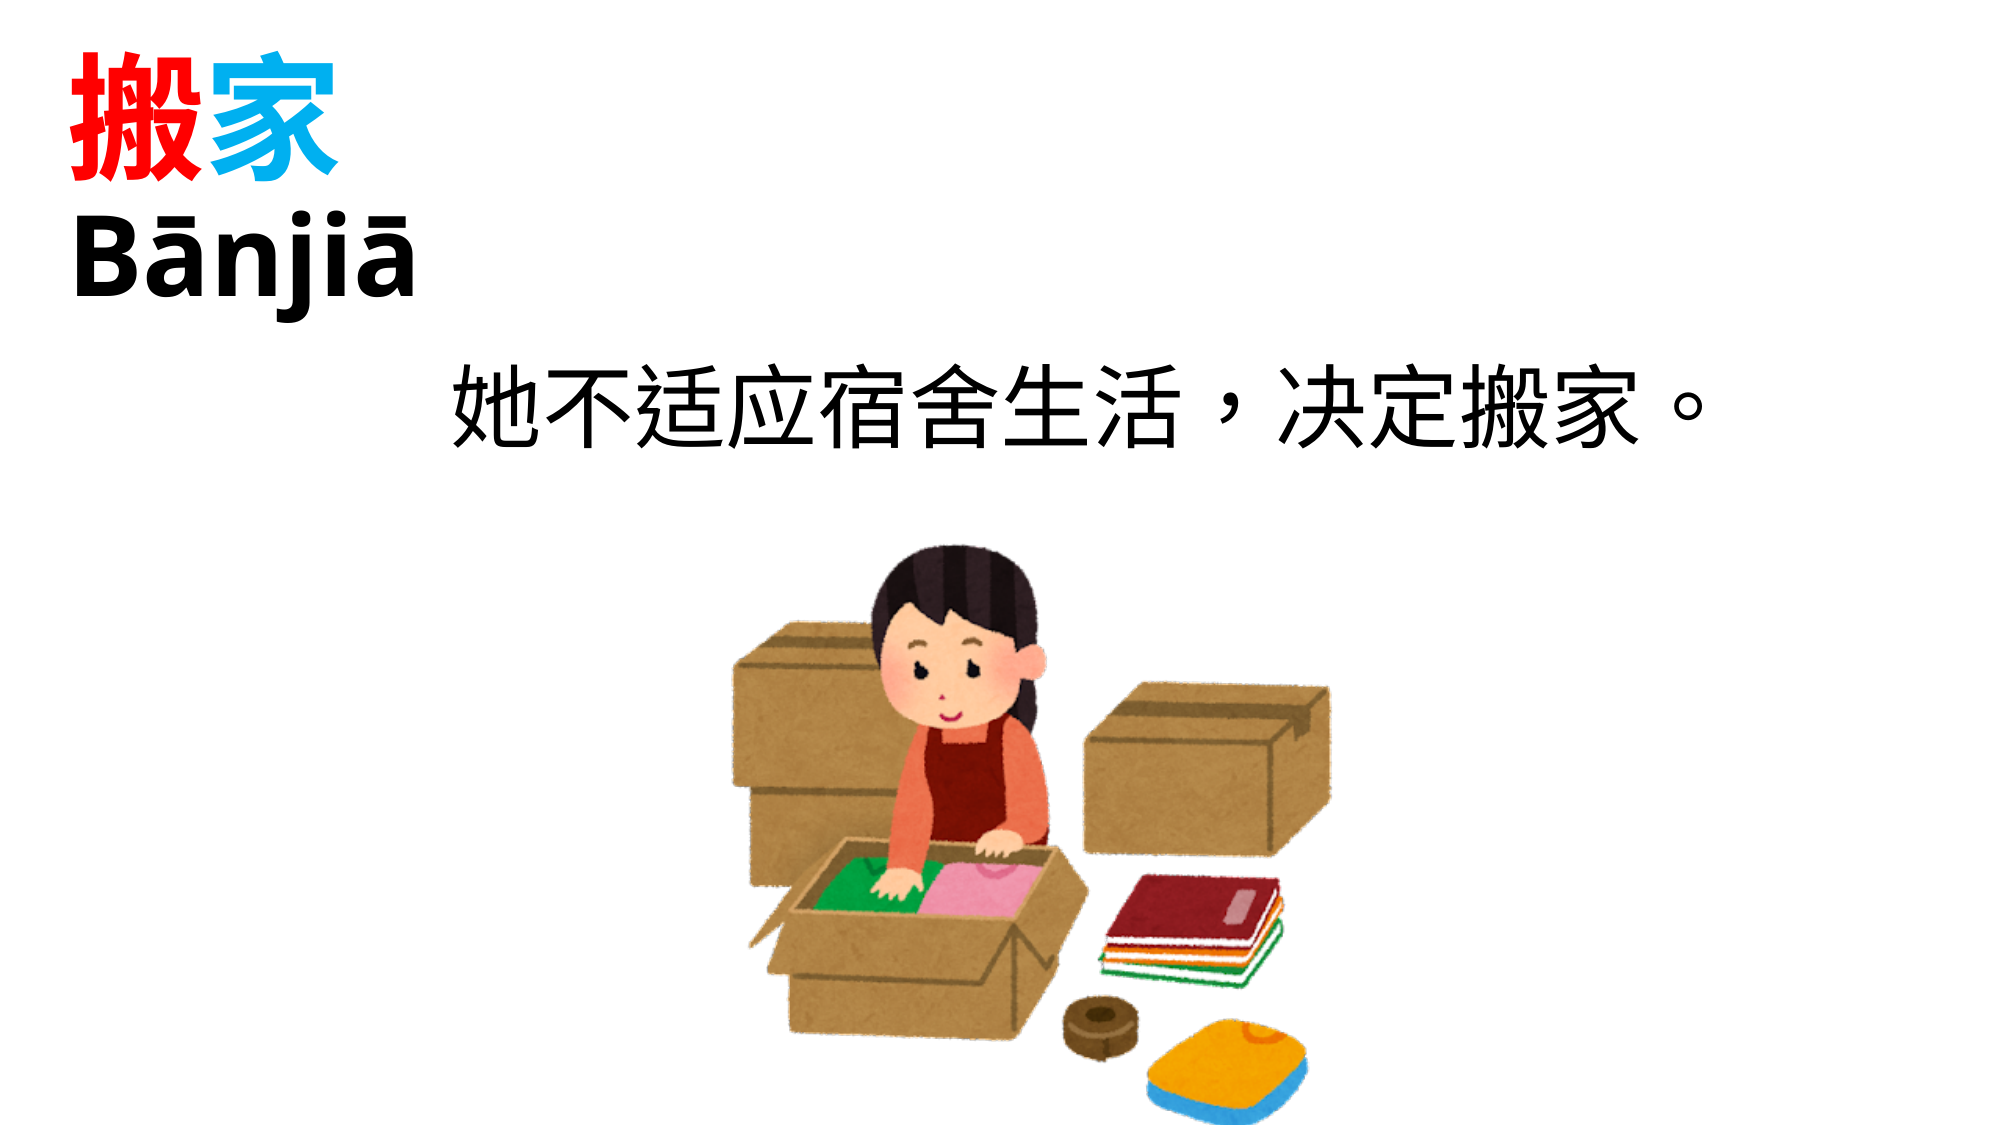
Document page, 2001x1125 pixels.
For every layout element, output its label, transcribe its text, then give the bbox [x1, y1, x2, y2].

text_box 搬家 Bānjiā [52, 29, 1778, 343]
text_box 她不适应宿舍生活，决定搬家。 [435, 342, 1701, 468]
picture [718, 524, 1344, 1125]
